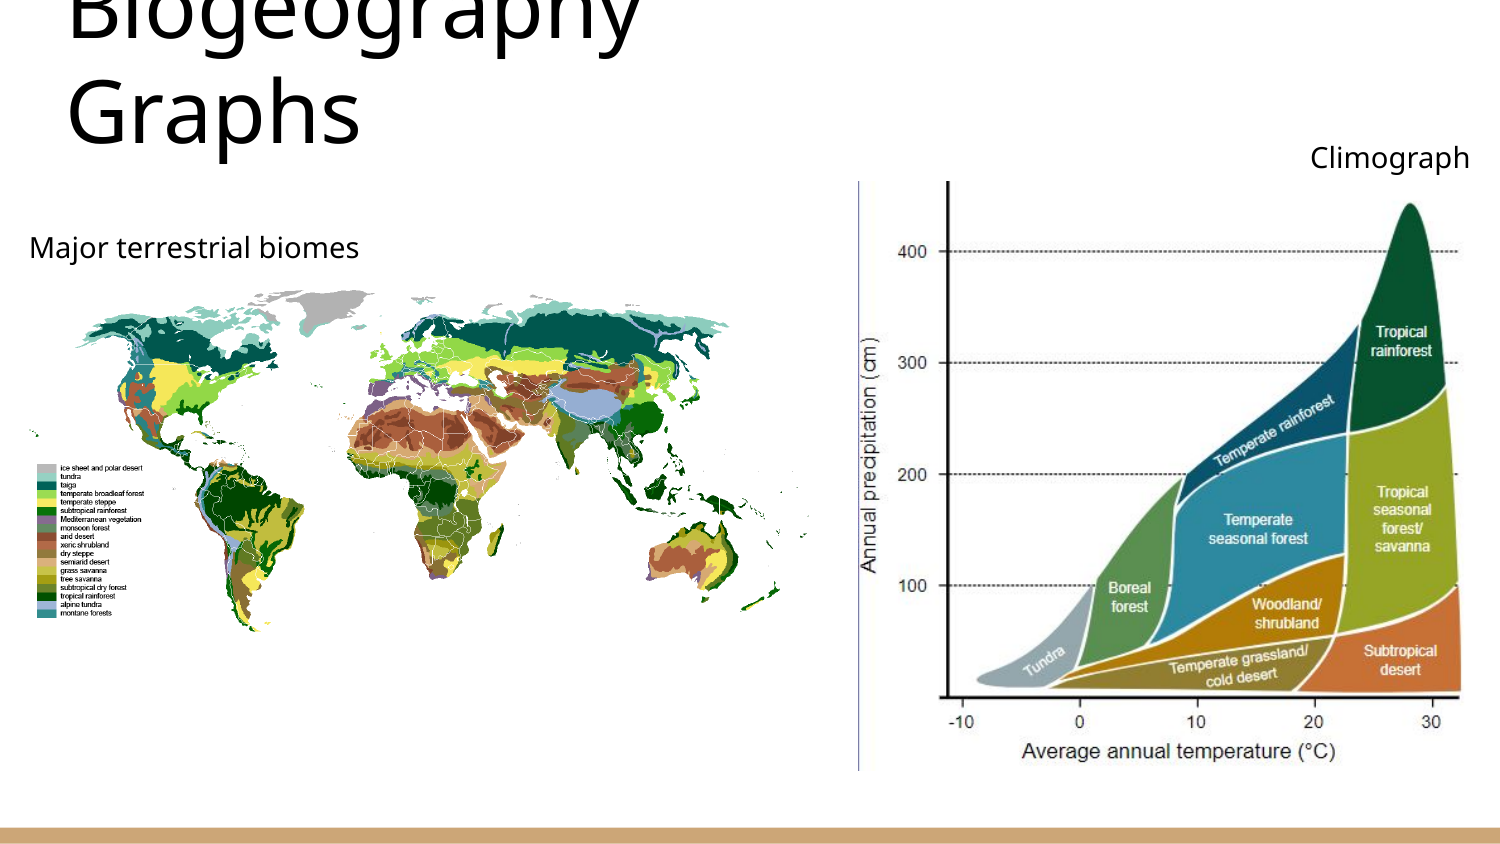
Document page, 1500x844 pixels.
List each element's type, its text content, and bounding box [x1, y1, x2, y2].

text_box Climograph [1295, 123, 1495, 169]
title Biogeography Graphs [50, 37, 680, 177]
picture [858, 180, 1475, 771]
picture [24, 283, 811, 638]
text_box Major terrestrial biomes [13, 214, 383, 272]
